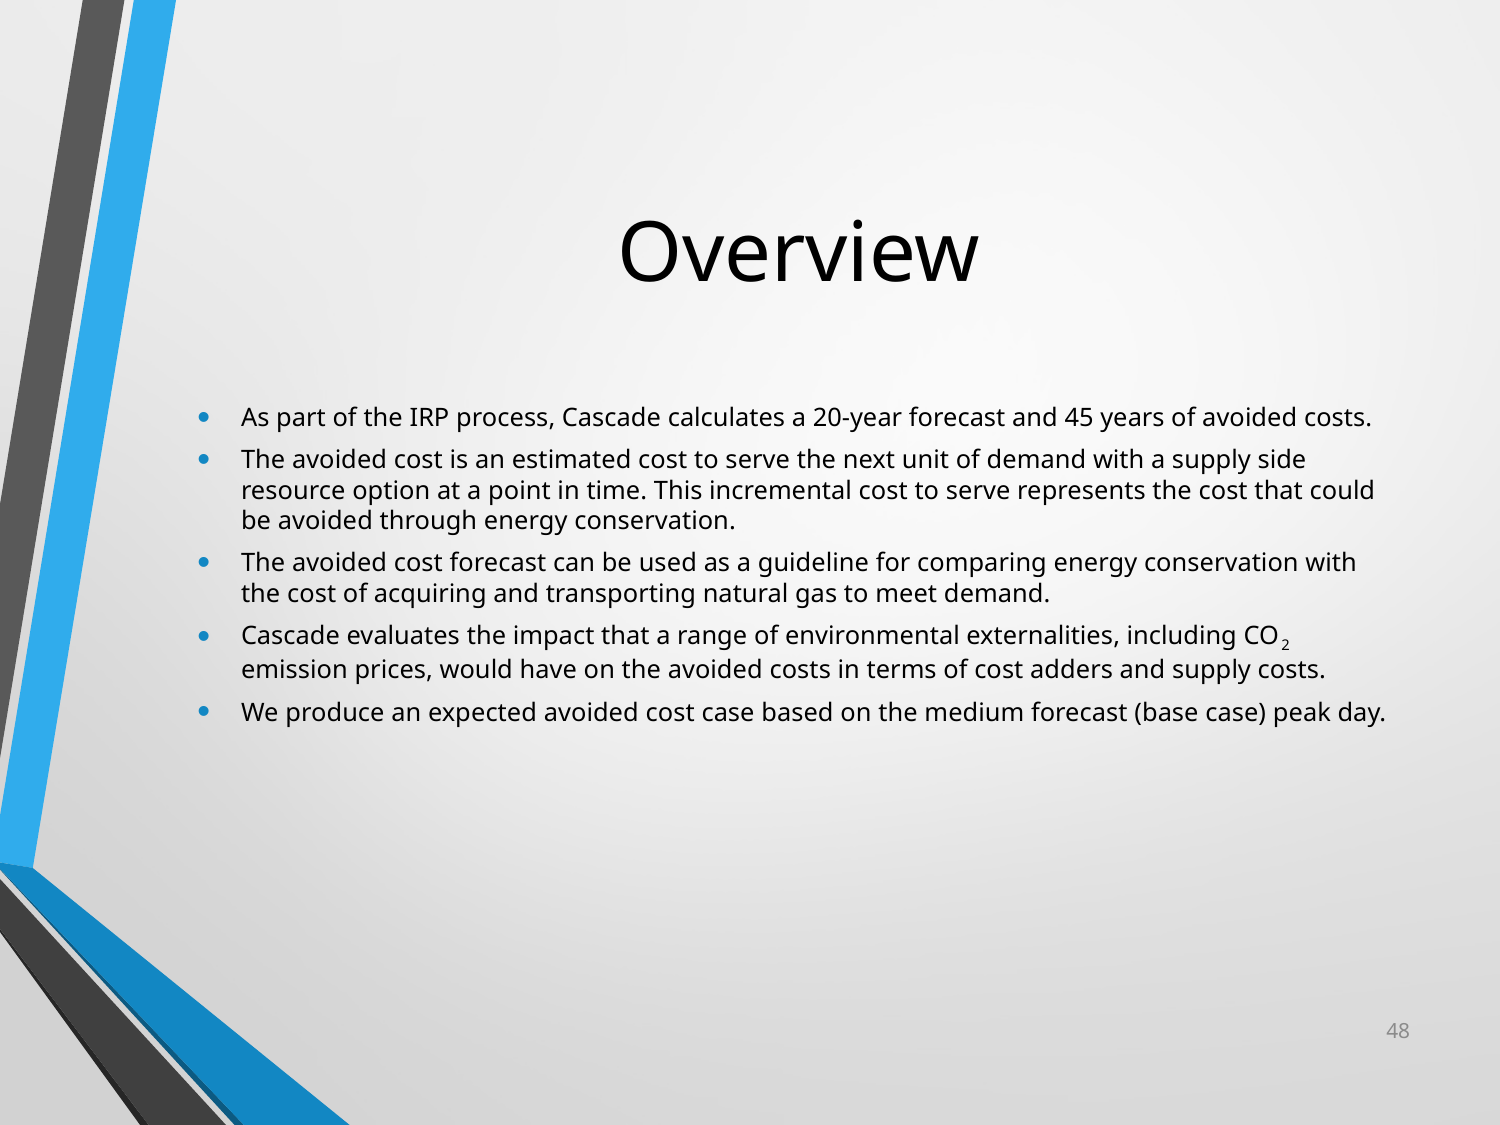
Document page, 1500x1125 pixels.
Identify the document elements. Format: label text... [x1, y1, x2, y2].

slide_number 48 [1354, 1001, 1425, 1062]
list As part of the IRP process, Cascade calculates a 20‐year forecast and 45 years of avoided costs. The avoided cost is an estimated cost to serve the next unit of demand with a supply side resource option at a point in time. This incremental cost to serve represents the cost that could be avoided through energy conservation. The avoided cost forecast can be used as a guideline for comparing energy conservation with the cost of acquiring and transporting natural gas to meet demand. Cascade evaluates the impact that a range of environmental externalities, including CO2 emission prices, would have on the avoided costs in terms of cost adders and supply costs. We produce an expected avoided cost case based on the medium forecast (base case) peak day. [182, 392, 1416, 777]
title Overview [182, 140, 1416, 357]
